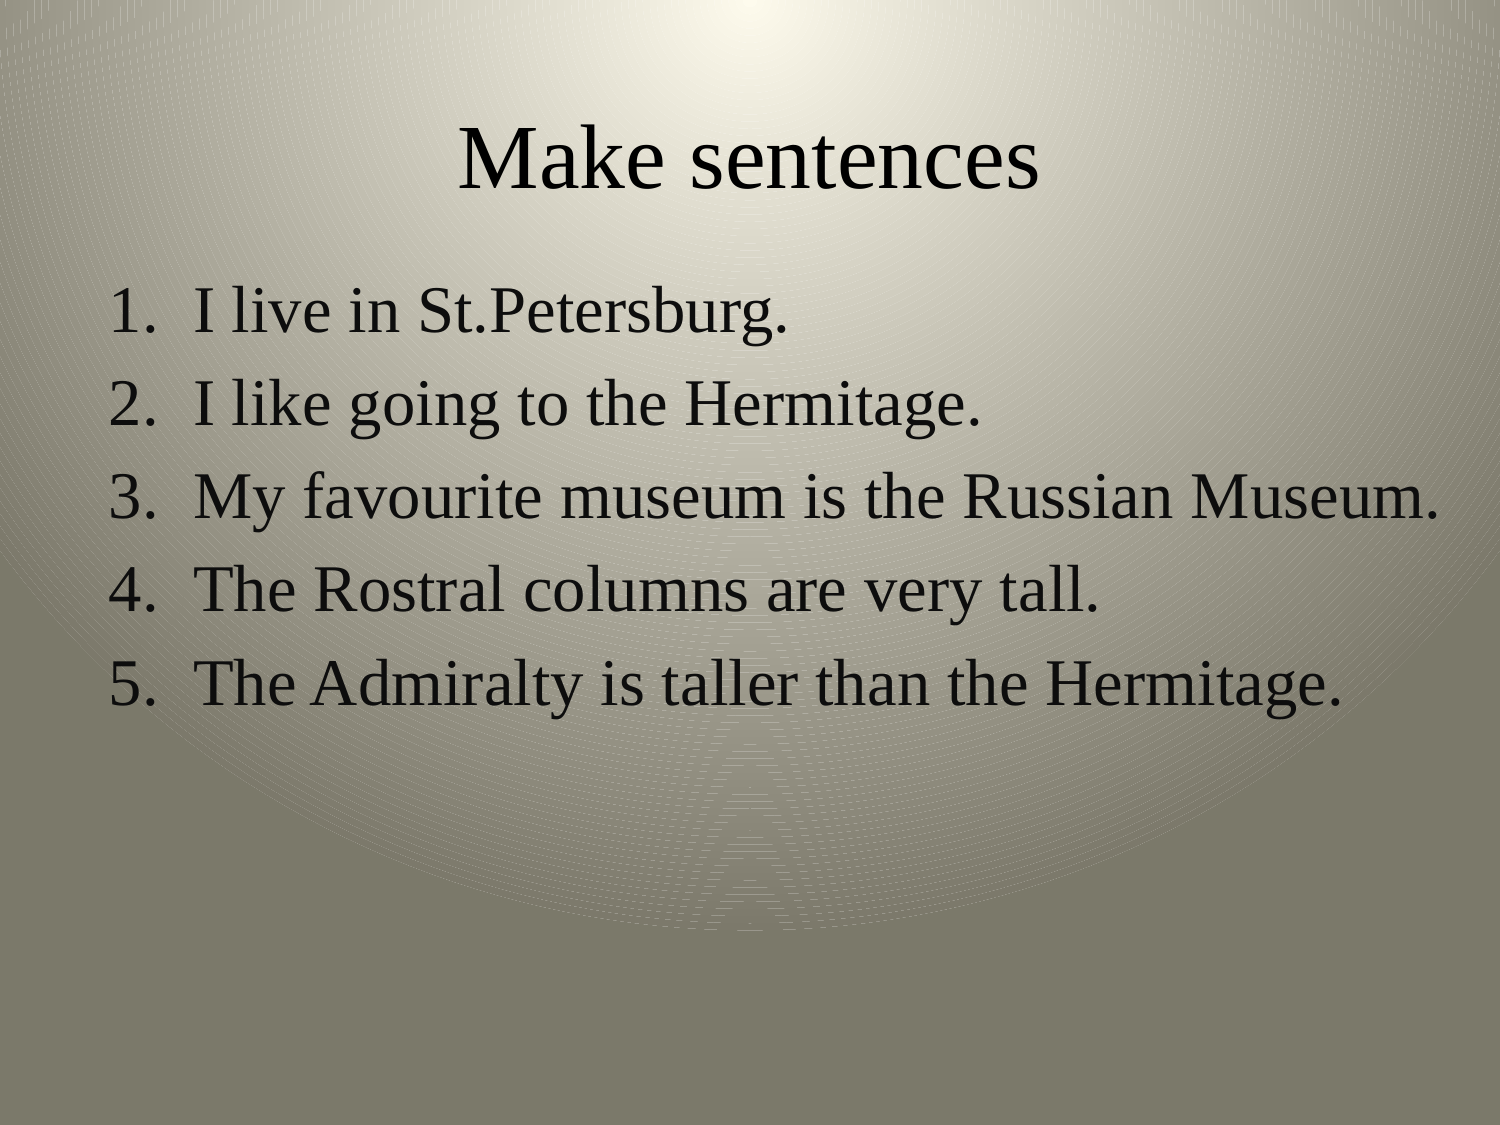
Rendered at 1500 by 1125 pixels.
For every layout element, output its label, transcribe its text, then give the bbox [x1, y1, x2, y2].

subtitle I live in St.Petersburg. I like going to the Hermitage. My favourite museum is the Russian Museum. The Rostral columns are very tall. The Admiralty is taller than the Hermitage. [93, 257, 1465, 1032]
title Make sentences [112, 58, 1388, 247]
